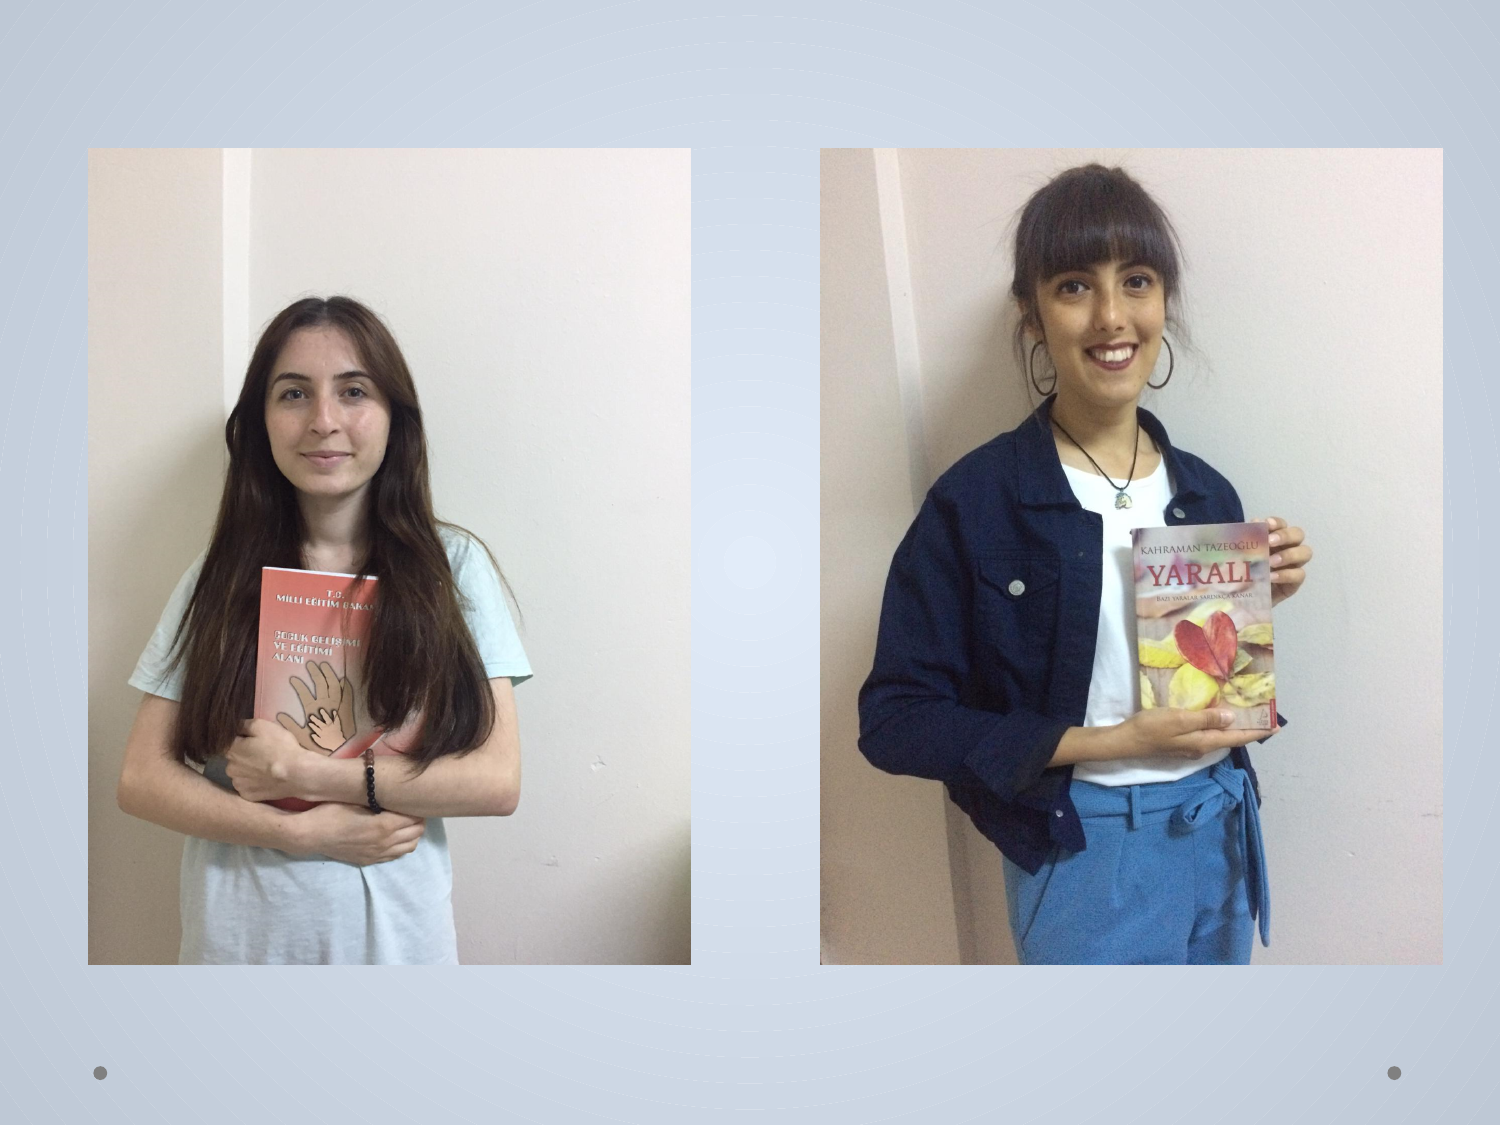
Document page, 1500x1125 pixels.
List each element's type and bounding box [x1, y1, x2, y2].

picture [820, 148, 1443, 965]
list [88, 148, 692, 965]
